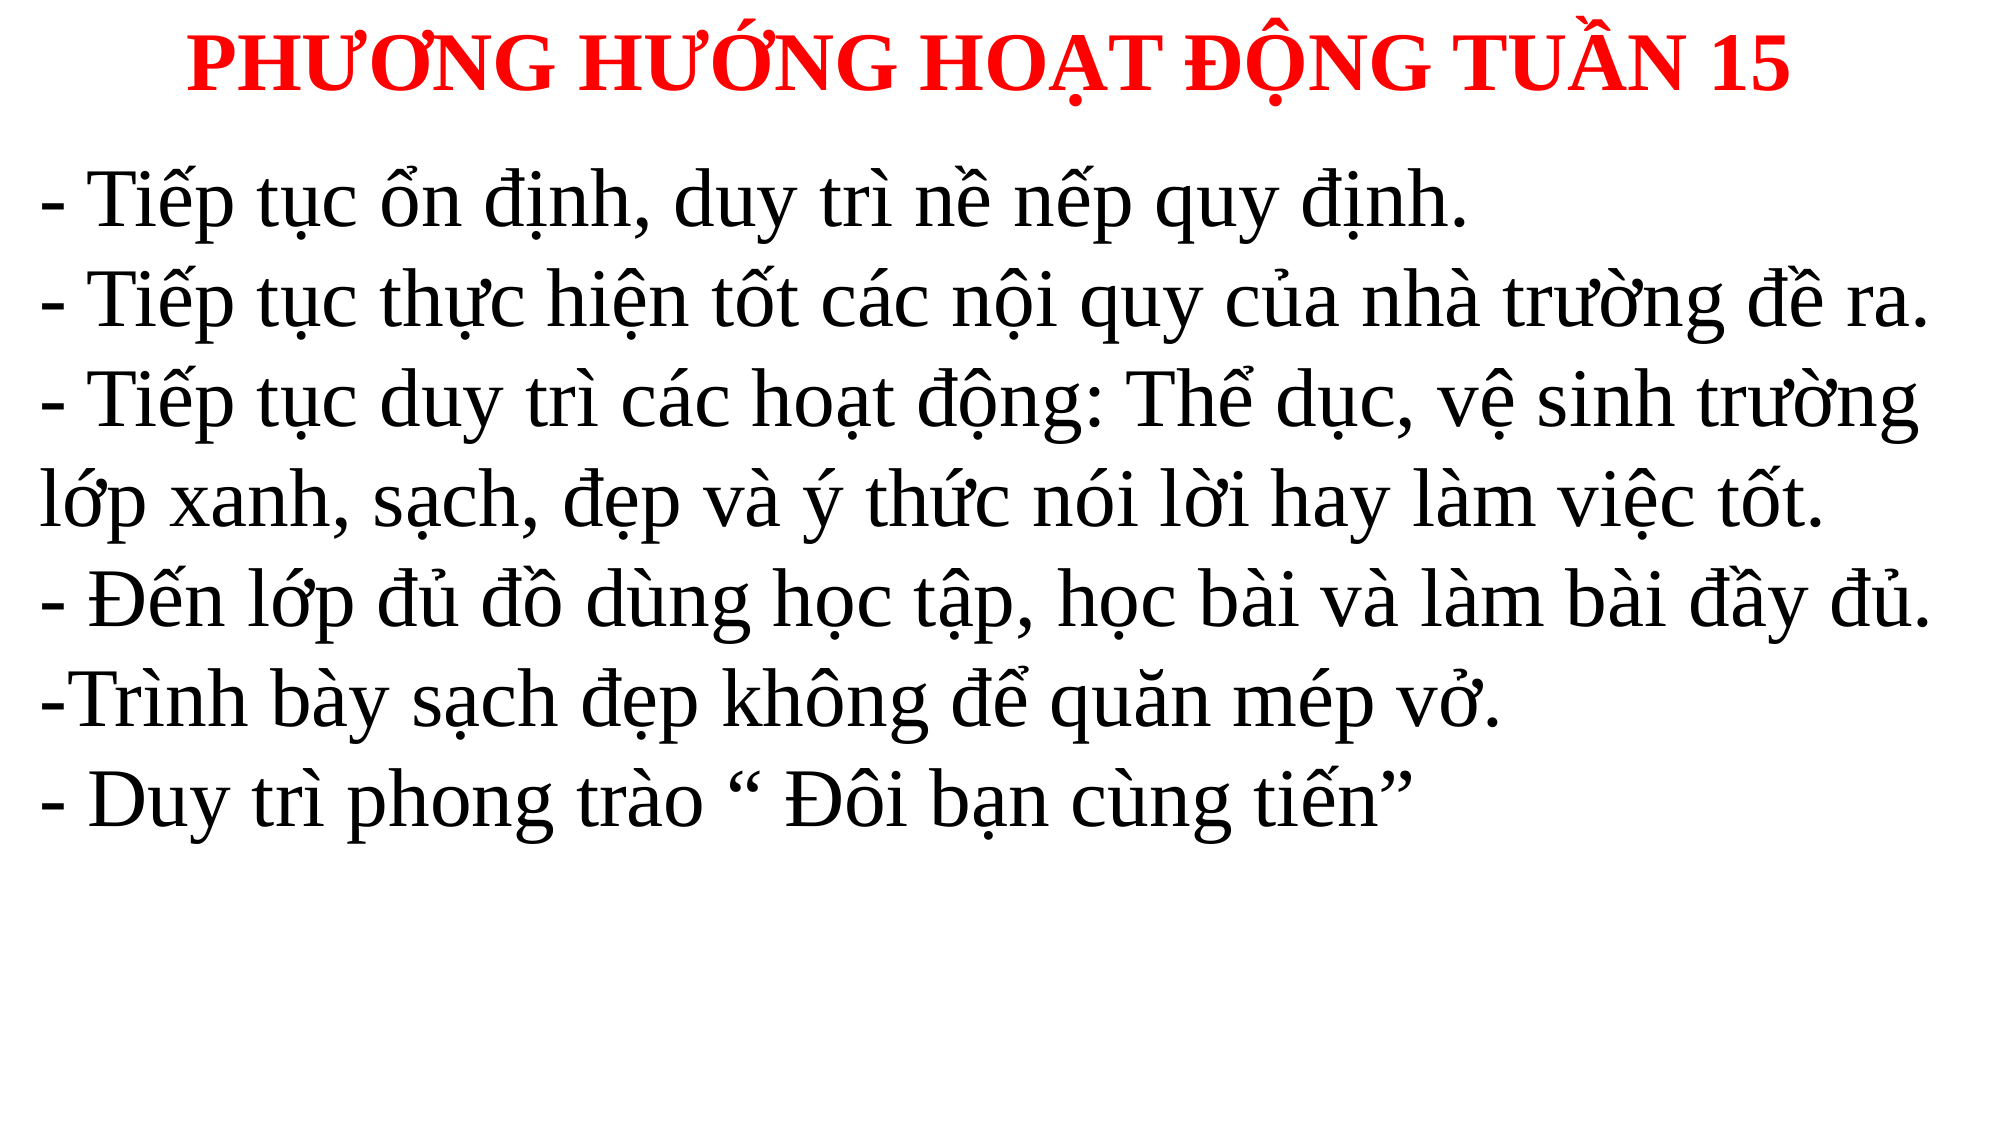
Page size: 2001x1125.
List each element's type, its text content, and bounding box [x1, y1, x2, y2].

text_box - Tiếp tục ổn định, duy trì nề nếp quy định. - Tiếp tục thực hiện tốt các nội quy của nhà trường đề ra. - Tiếp tục duy trì các hoạt động: Thể dục, vệ sinh trường lớp xanh, sạch, đẹp và ý thức nói lời hay làm việc tốt. - Đến lớp đủ đồ dùng học tập, học bài và làm bài đầy đủ. -Trình bày sạch đẹp không để quăn mép vở. - Duy trì phong trào “ Đôi bạn cùng tiến” [24, 135, 2000, 951]
text_box PHƯƠNG HƯỚNG HOẠT ĐỘNG TUẦN 15 [0, 0, 2000, 115]
